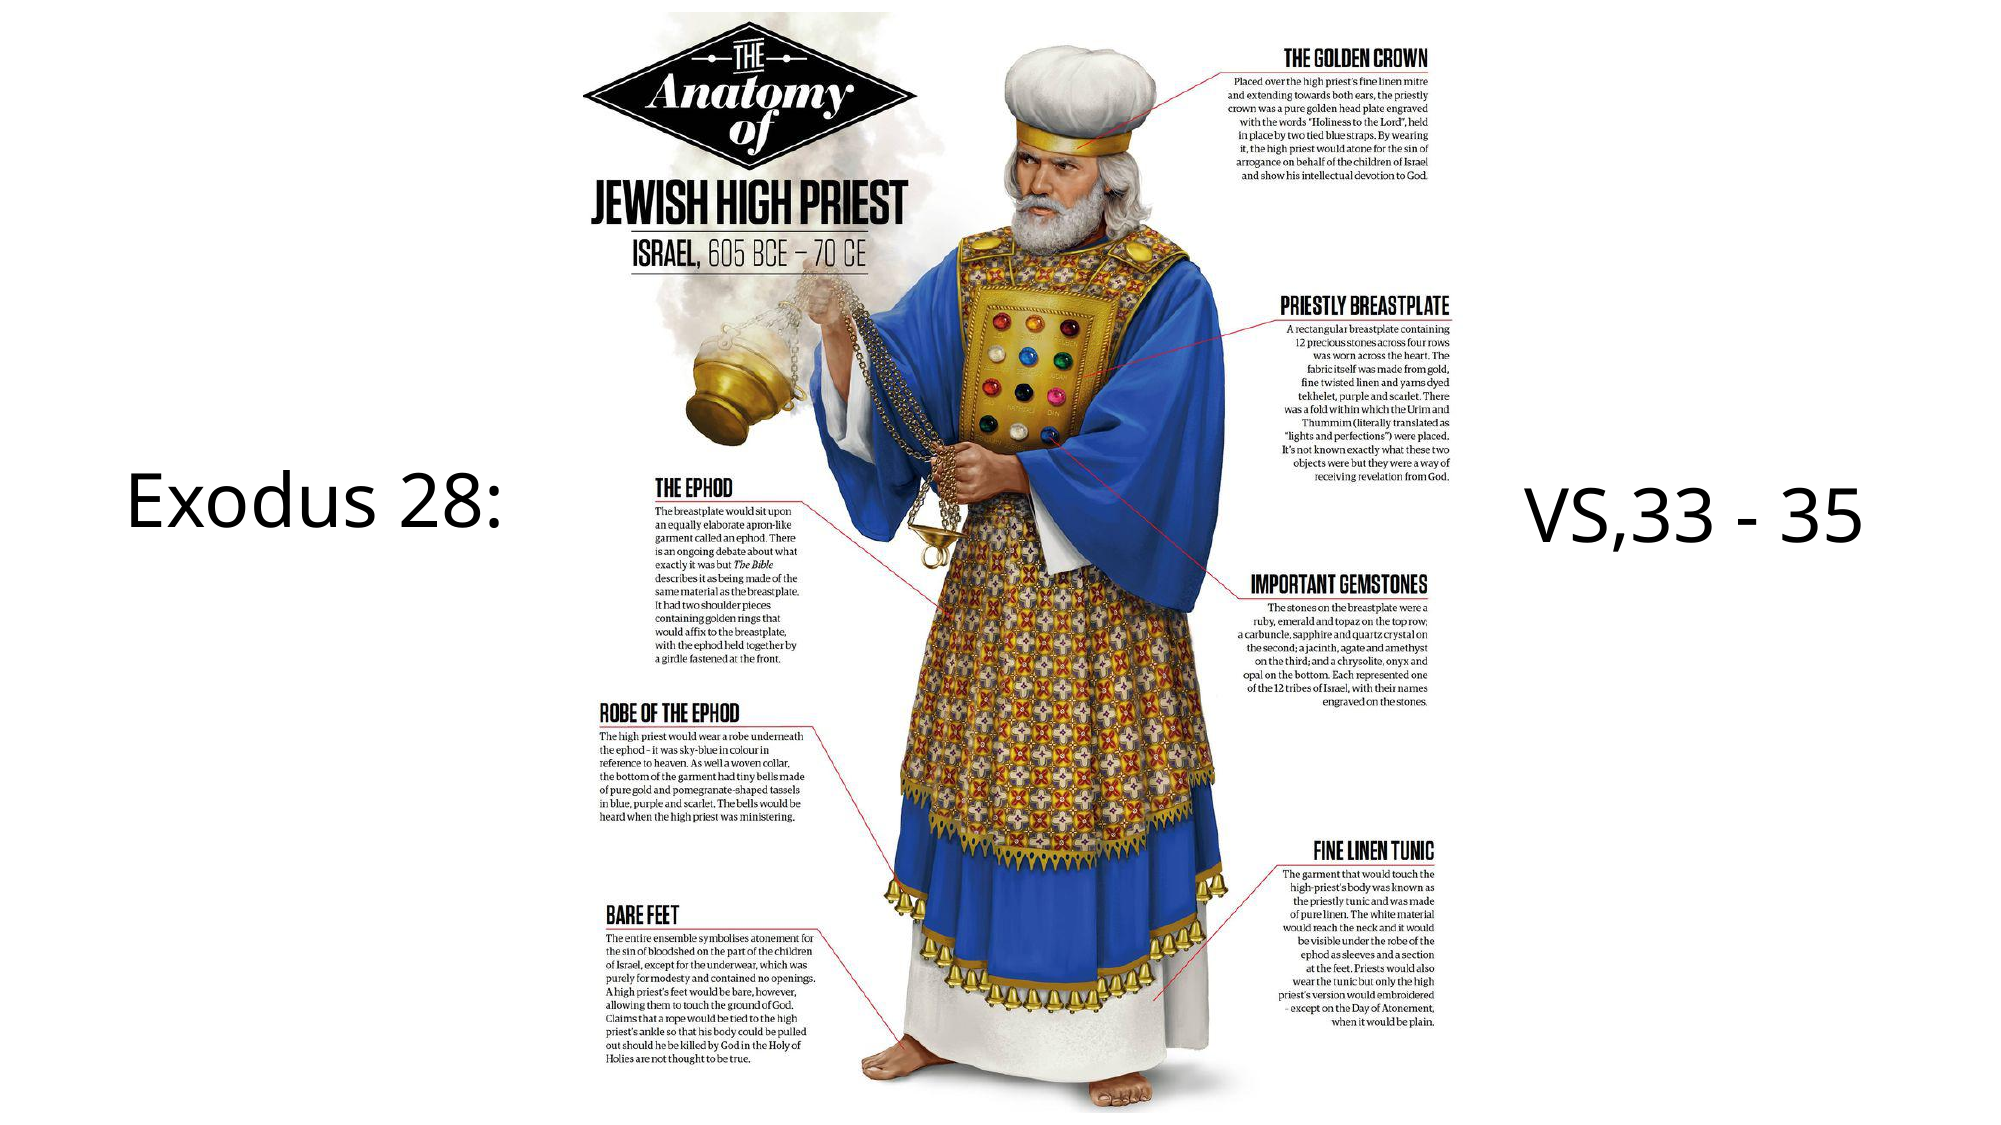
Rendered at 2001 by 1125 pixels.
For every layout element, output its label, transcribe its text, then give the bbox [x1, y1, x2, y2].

text_box VS,33 - 35 [1463, 460, 1909, 565]
text_box Exodus 28: [91, 445, 538, 551]
picture [583, 12, 1463, 1113]
